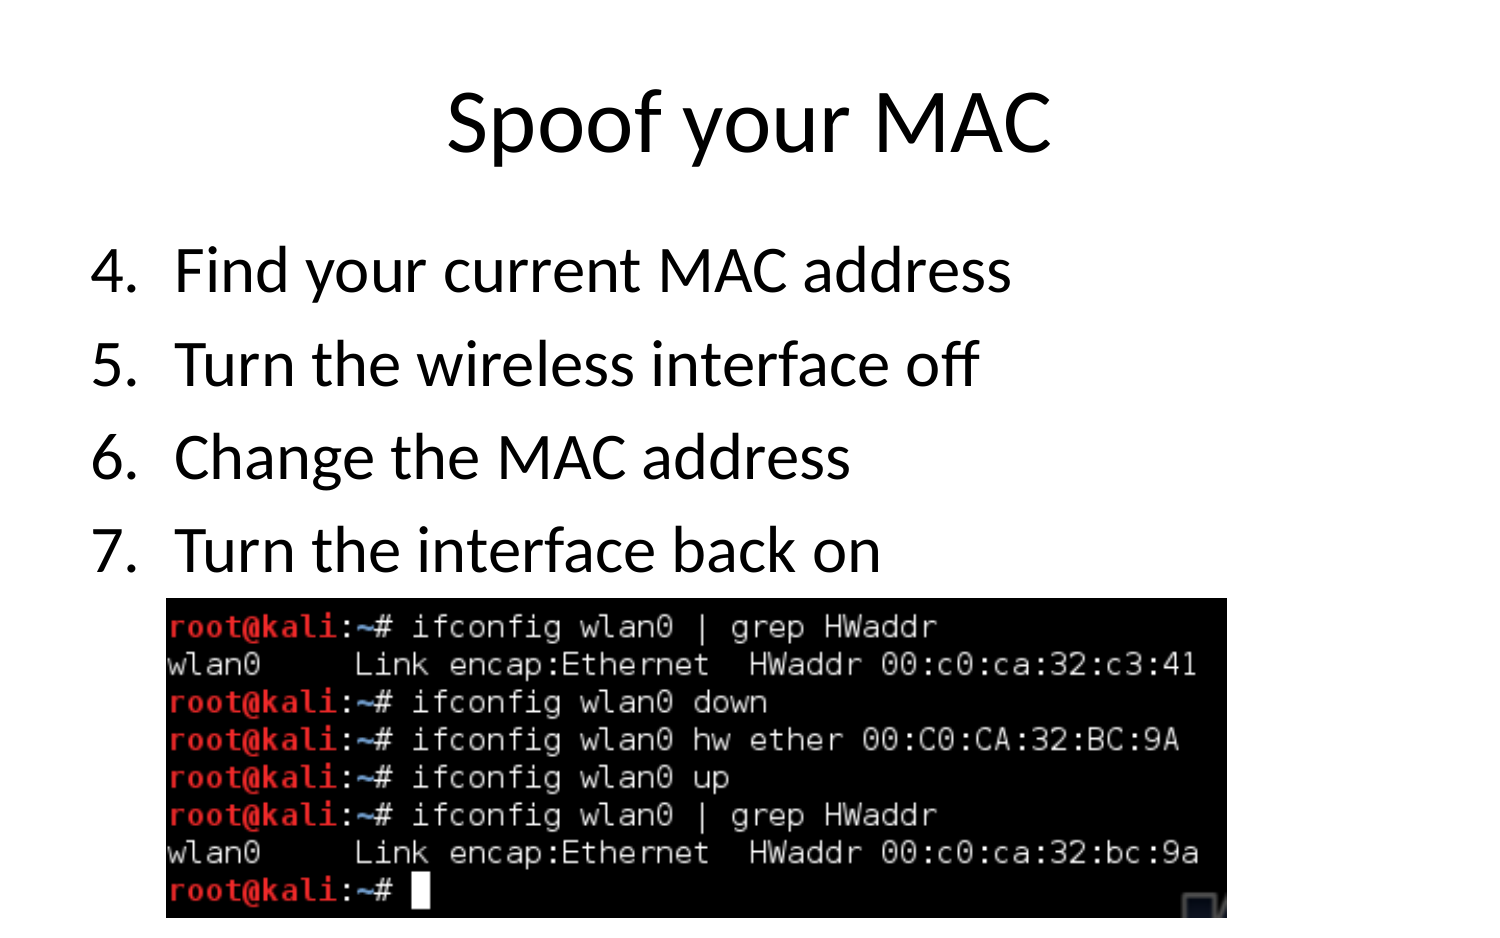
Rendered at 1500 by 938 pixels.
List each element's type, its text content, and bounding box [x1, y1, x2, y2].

picture [166, 598, 1228, 918]
list Find your current MAC address Turn the wireless interface off Change the MAC address Turn the interface back on [75, 218, 1425, 838]
title Spoof your MAC [75, 37, 1425, 194]
